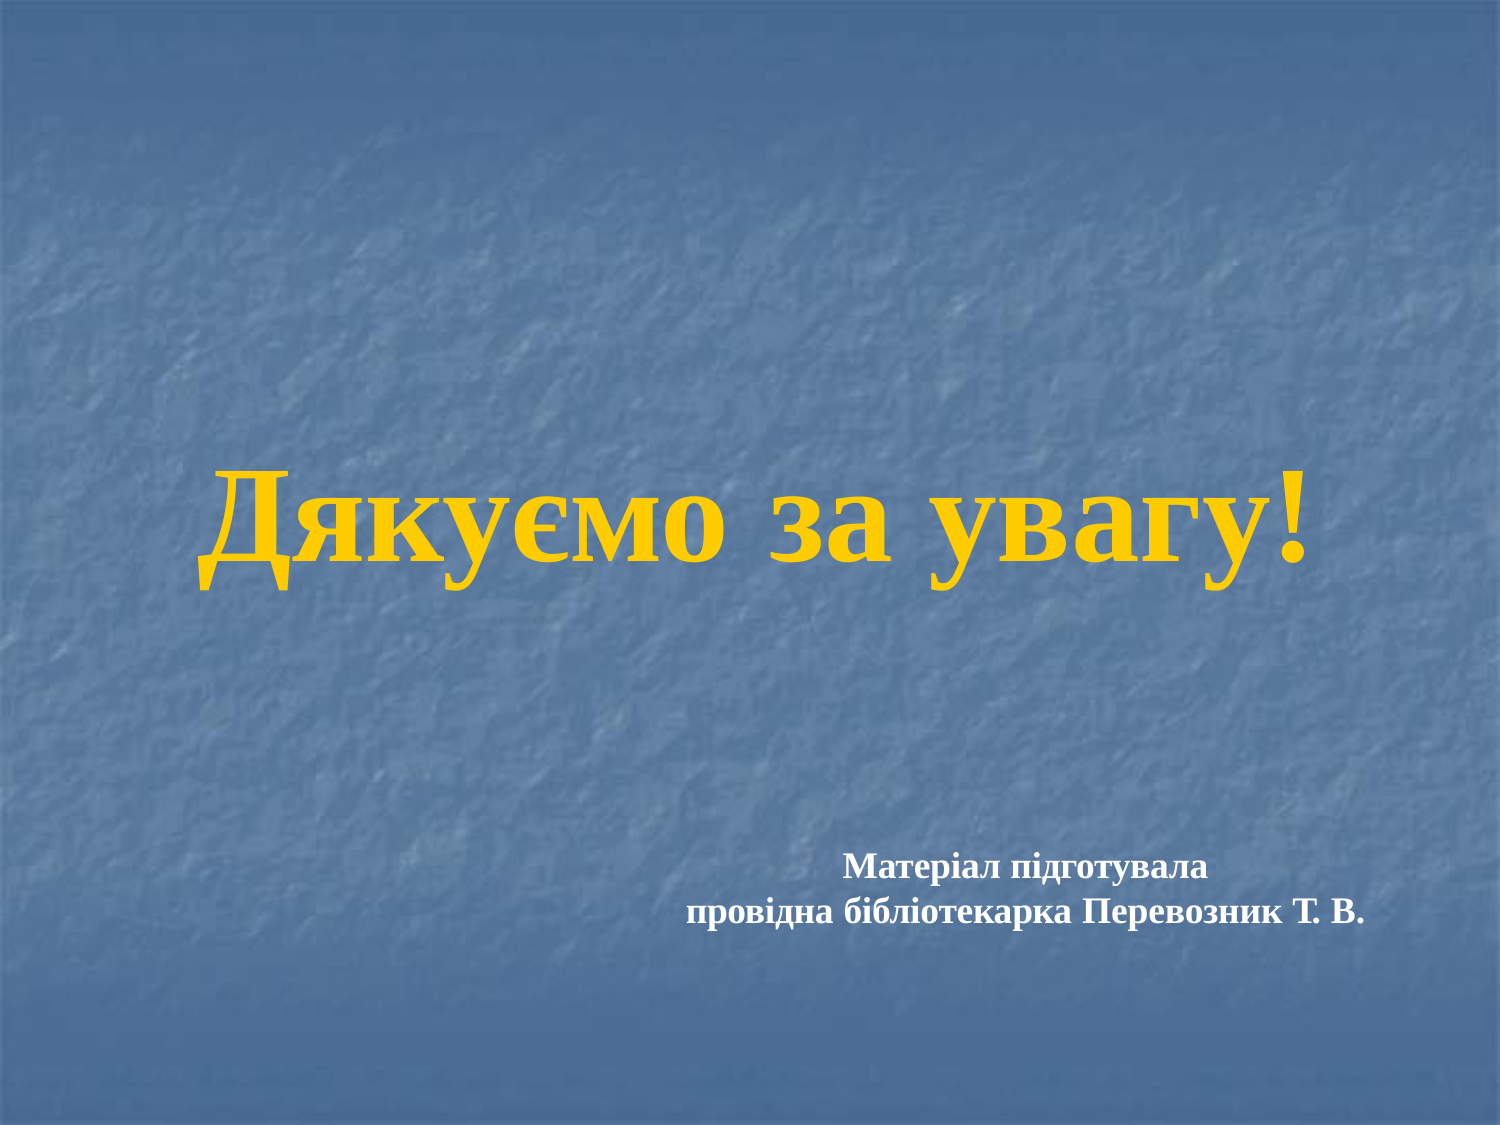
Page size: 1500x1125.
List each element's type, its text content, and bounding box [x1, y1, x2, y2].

text_box Матеріал підготувала провідна бібліотекарка Перевозник Т. В. [683, 838, 1376, 931]
title Дякуємо за увагу! [195, 421, 1318, 754]
picture [0, 0, 1500, 1125]
